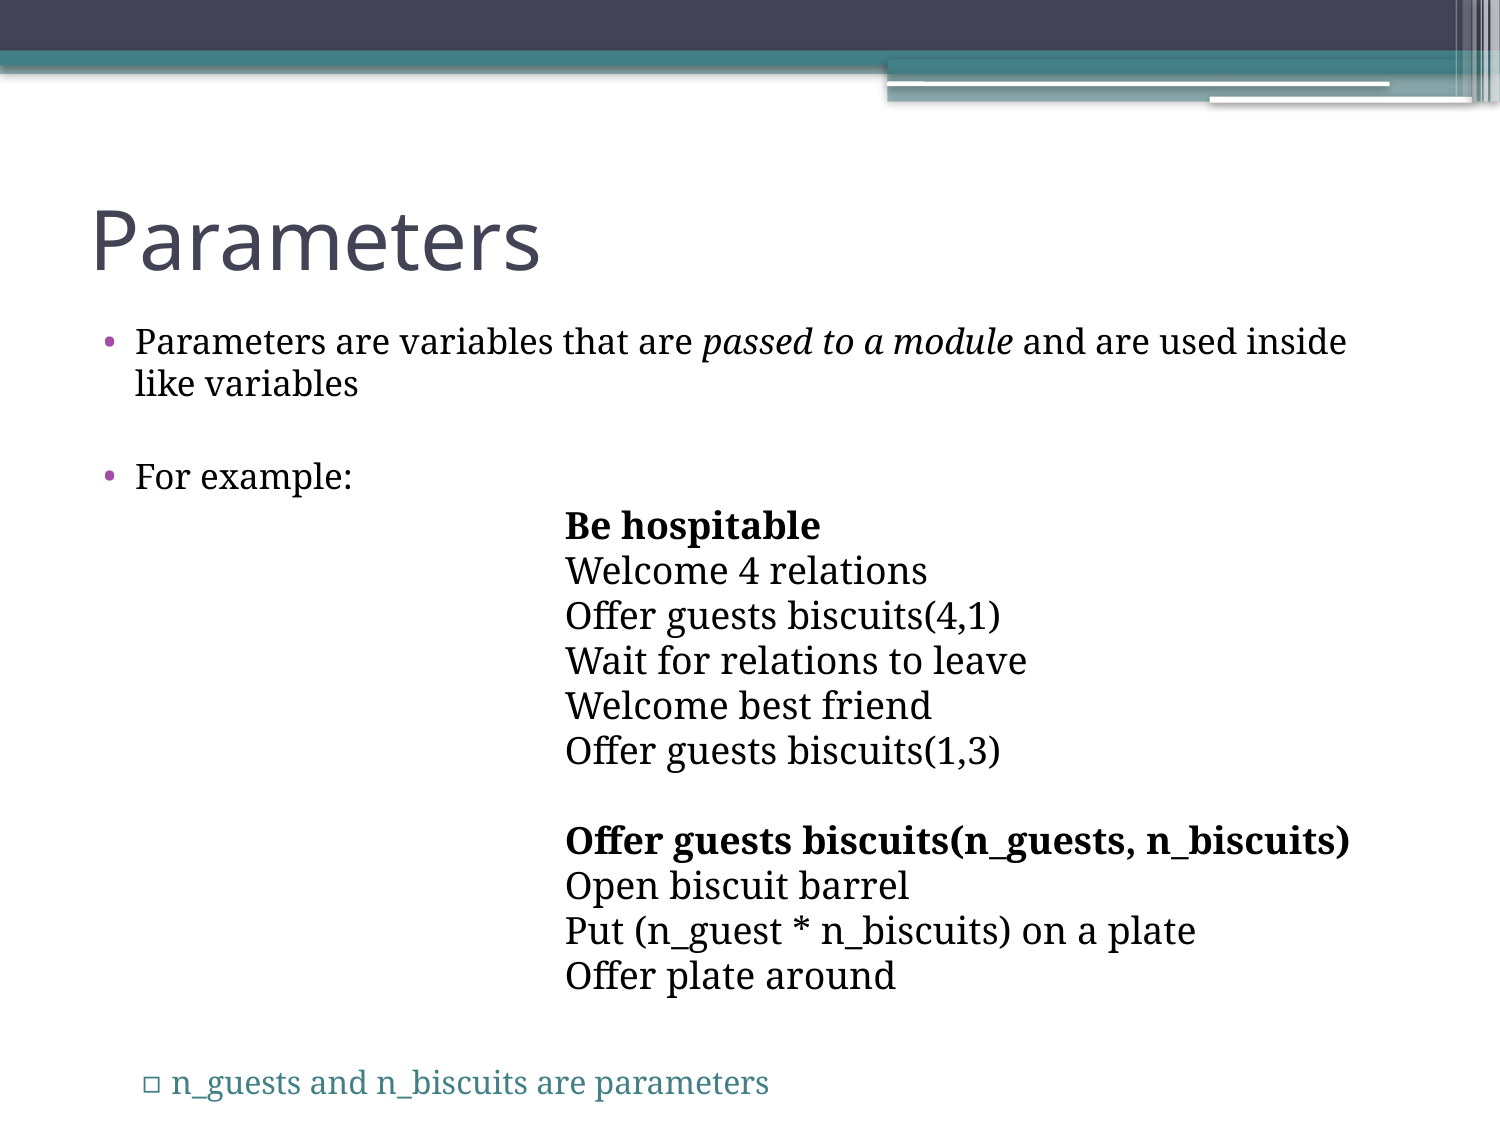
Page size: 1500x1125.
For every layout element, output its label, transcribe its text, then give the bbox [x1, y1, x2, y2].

list Parameters are variables that are passed to a module and are used inside like variables For example: n_guests and n_biscuits are parameters [75, 312, 1425, 1113]
title Parameters [75, 149, 1425, 312]
text_box Be hospitable Welcome 4 relations Offer guests biscuits(4,1) Wait for relations to leave Welcome best friend Offer guests biscuits(1,3) Offer guests biscuits(n_guests, n_biscuits) Open biscuit barrel Put (n_guest * n_biscuits) on a plate Offer plate around [474, 449, 1425, 1005]
